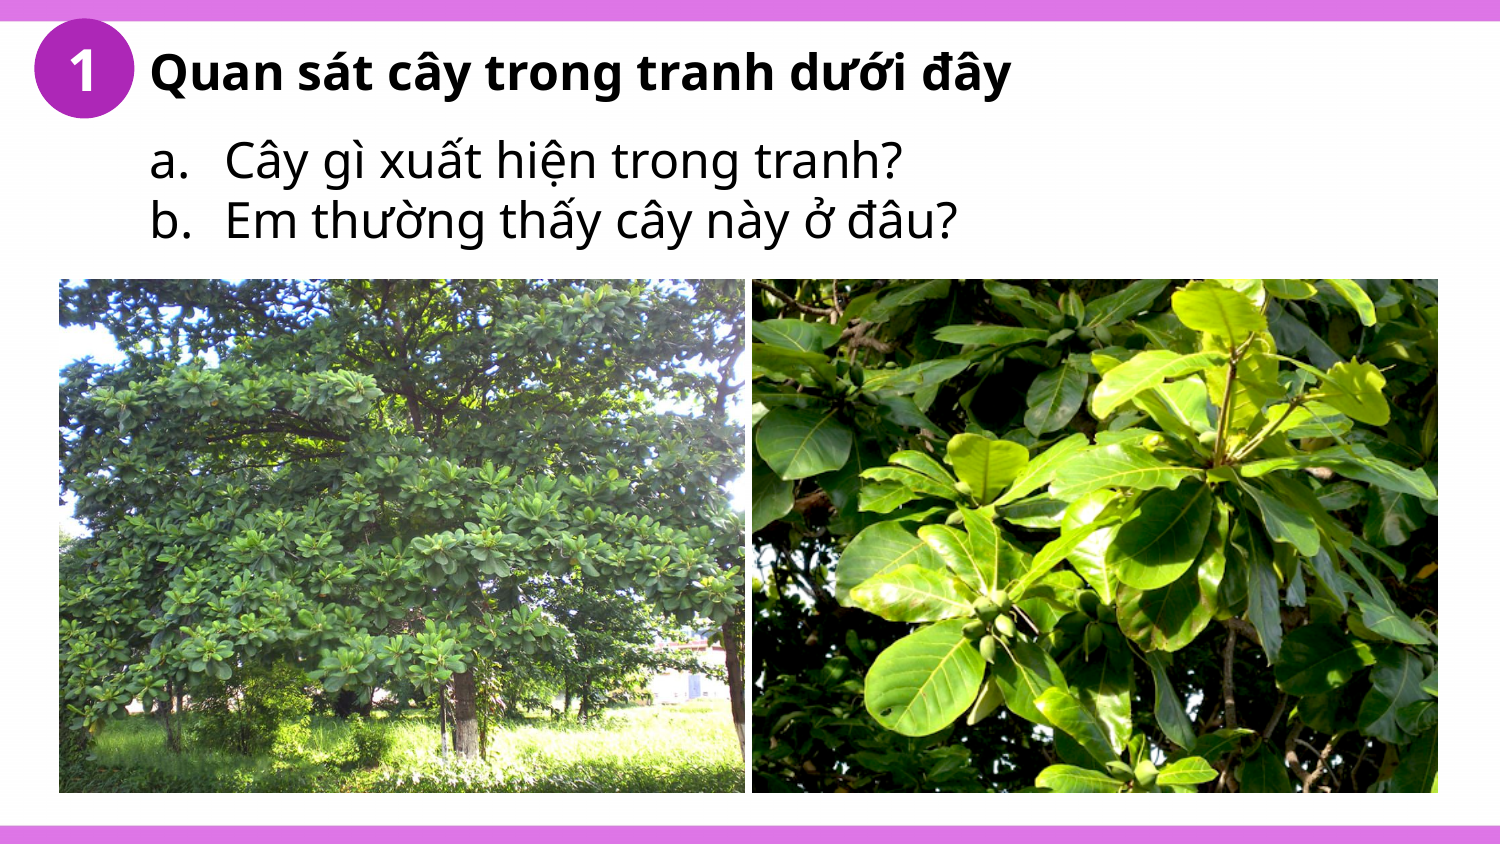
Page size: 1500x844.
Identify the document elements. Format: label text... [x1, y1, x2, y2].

text_box Quan sát cây trong tranh dưới đây [134, 33, 1347, 109]
text_box Cây gì xuất hiện trong tranh? Em thường thấy cây này ở đâu? [134, 121, 1347, 257]
text_box 1 [32, 16, 134, 121]
picture [0, 0, 1500, 844]
